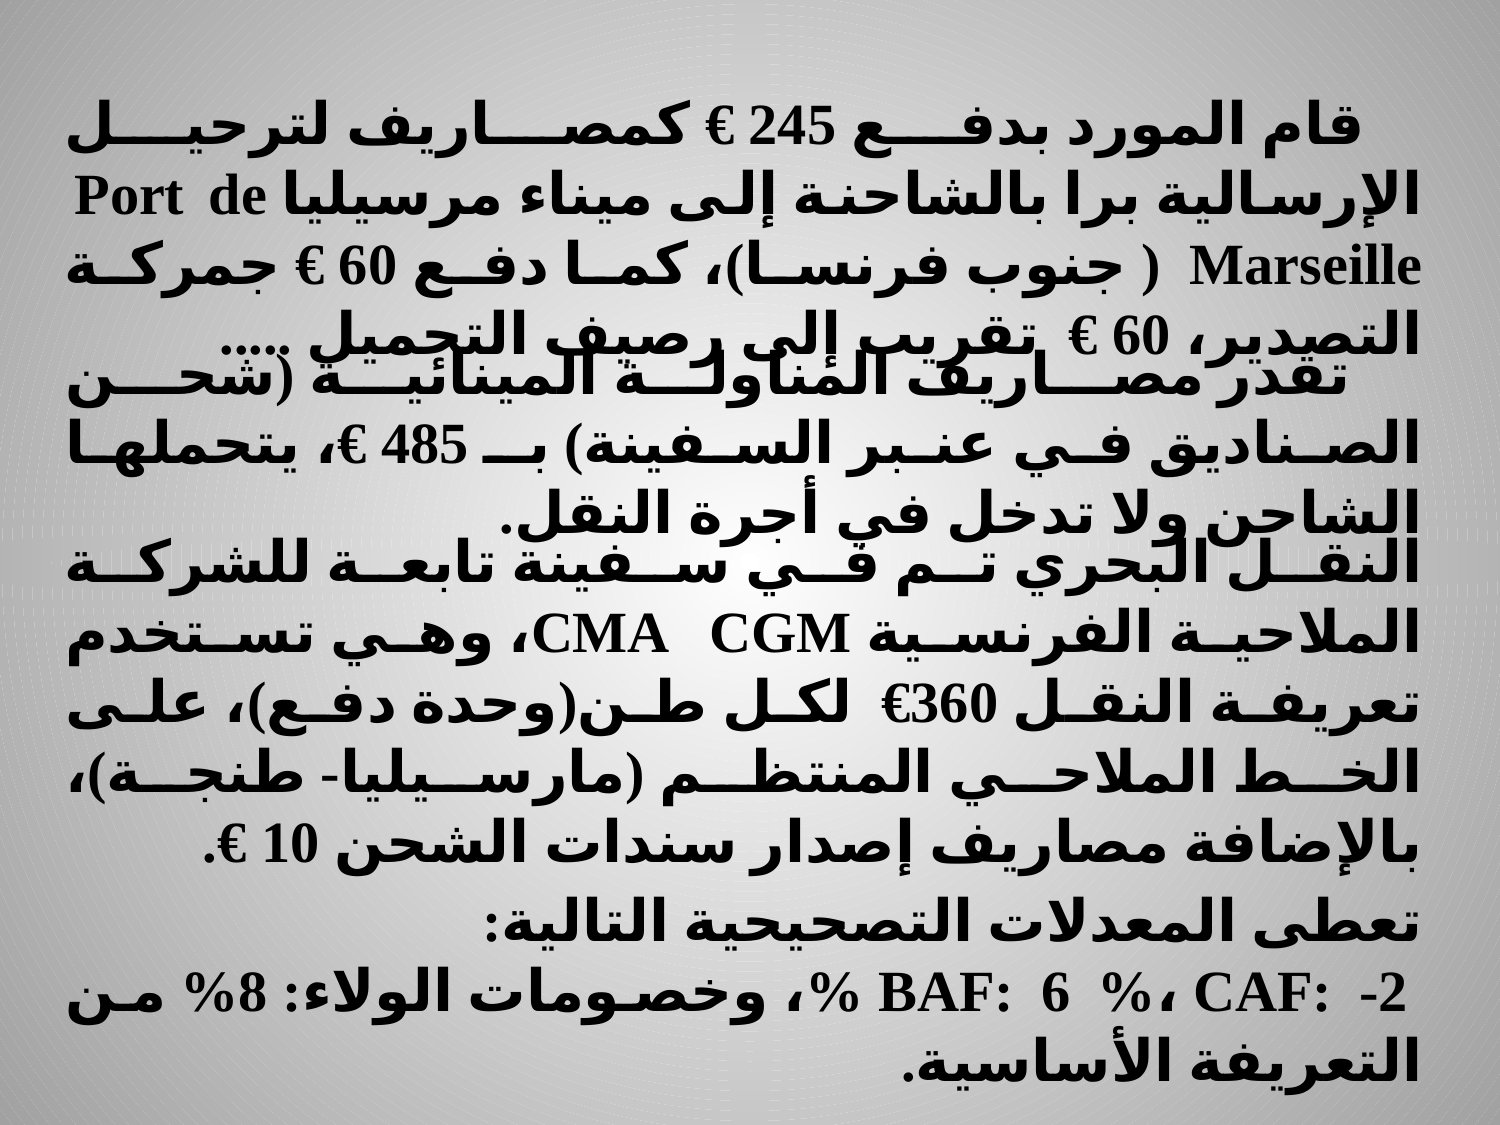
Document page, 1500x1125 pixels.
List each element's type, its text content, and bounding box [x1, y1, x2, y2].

text_box تعطى المعدلات التصحيحية التالية: BAF: 6 %، CAF: -2 %، وخصومات الولاء: 8% من التعريفة الأساسية. [50, 876, 1438, 1101]
text_box النقل البحري تم في سفينة تابعة للشركة الملاحية الفرنسية CMA CGM، وهي تستخدم تعريفة النقل 360€ لكل طن(وحدة دفع)، على الخط الملاحي المنتظم (مارسيليا- طنجة)، بالإضافة مصاريف إصدار سندات الشحن 10 €. [50, 516, 1438, 876]
text_box قام المورد بدفع 245 € كمصاريف لترحيل الإرسالية برا بالشاحنة إلى ميناء مرسيليا Port de Marseille ( جنوب فرنسا)، كما دفع 60 € جمركة التصدير، 60 € تقريب إلى رصيف التحميل ..... [50, 78, 1438, 328]
text_box تقدر مصاريف المناولة المينائية (شحن الصناديق في عنبر السفينة) بـ 485 €، يتحملها الشاحن ولا تدخل في أجرة النقل. [50, 328, 1438, 516]
